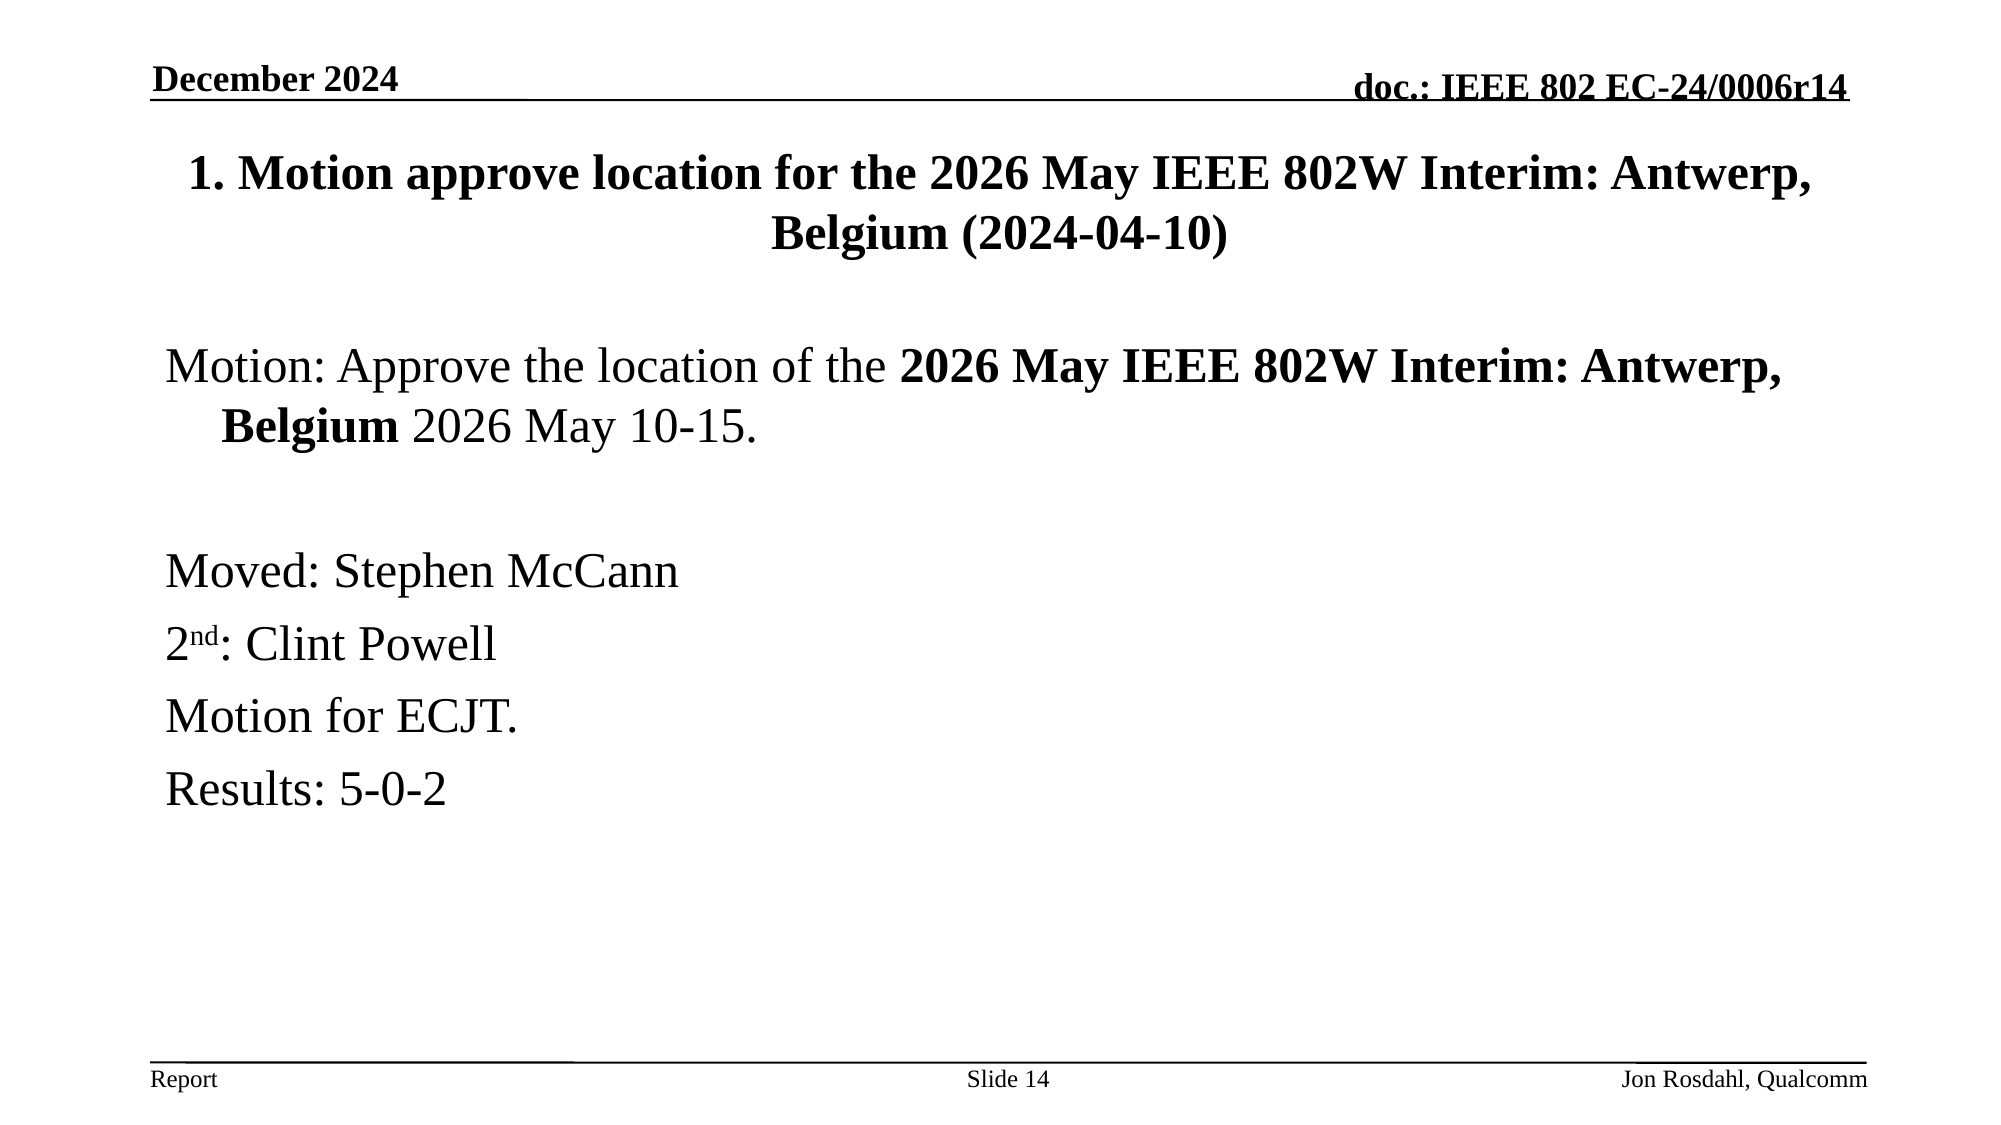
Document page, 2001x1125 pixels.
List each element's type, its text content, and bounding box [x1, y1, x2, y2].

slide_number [152, 54, 563, 100]
list Motion: Approve the location of the 2026 May IEEE 802W Interim: Antwerp, Belgium 2026 May 10-15. Moved: Stephen McCann 2nd: Clint Powell Motion for ECJT. Results: 5-0-2 [149, 324, 1850, 1000]
title 1. Motion approve location for the 2026 May IEEE 802W Interim: Antwerp, Belgium (2024-04-10) [149, 112, 1850, 288]
footer Jon Rosdahl, Qualcomm [1171, 1061, 1869, 1093]
slide_number Slide 14 [950, 1061, 1067, 1123]
